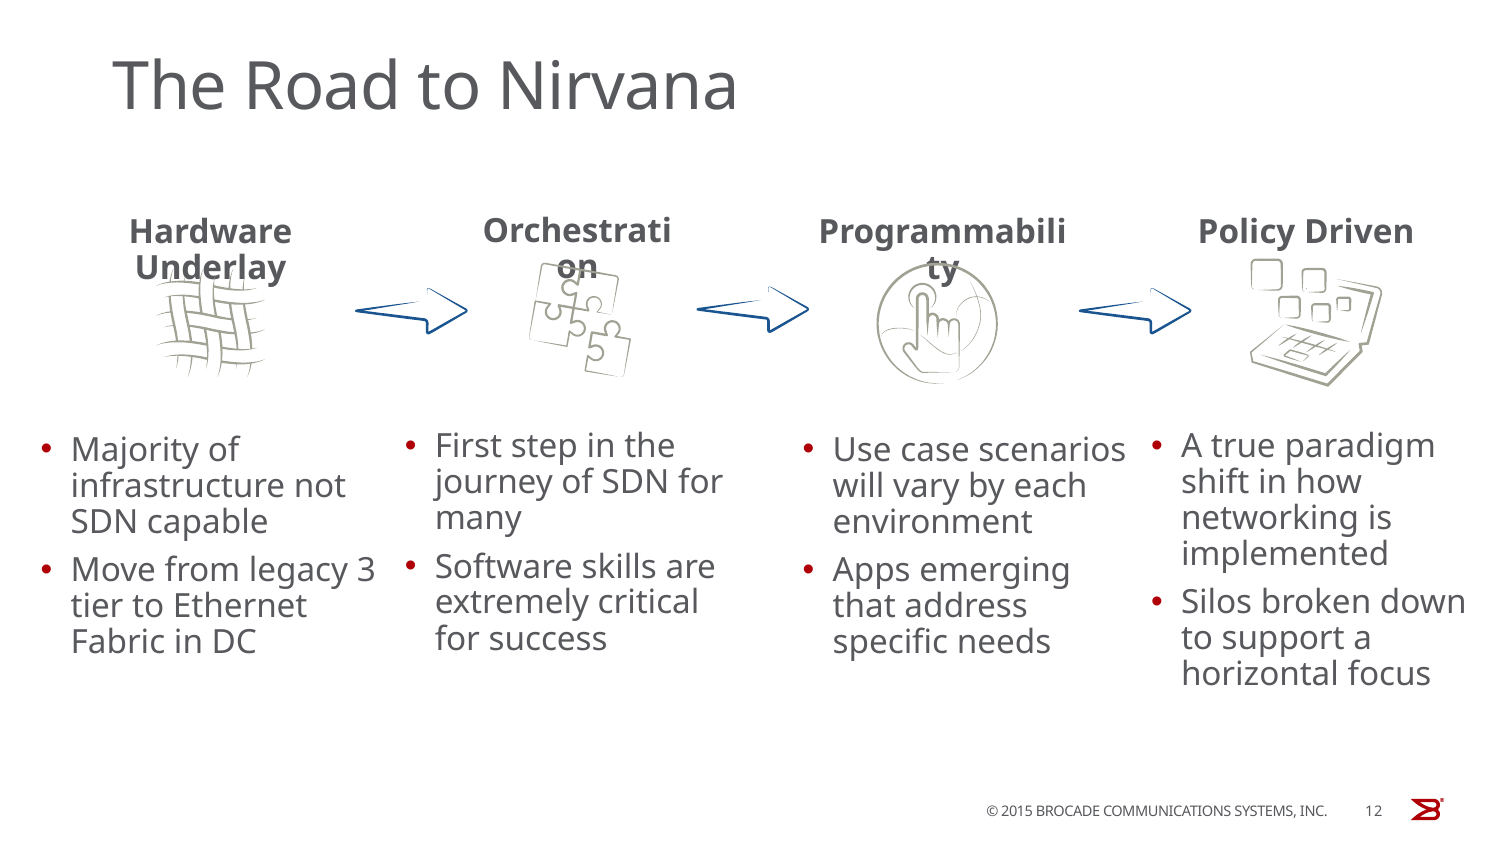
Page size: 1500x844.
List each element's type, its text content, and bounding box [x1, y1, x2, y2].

title The Road to Nirvana [112, 55, 1424, 139]
list Policy Driven [1181, 207, 1431, 269]
list Orchestration [458, 206, 697, 268]
text_box [355, 288, 468, 335]
slide_number 12 [1340, 802, 1383, 822]
list Programmability [798, 207, 1087, 269]
list First step in the journey of SDN for many Software skills are extremely critical for success [389, 421, 766, 658]
list Use case scenarios will vary by each environment Apps emerging that address specific needs [787, 425, 1158, 661]
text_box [876, 262, 999, 384]
footer © 2015 BROCADE COMMUNICATIONS SYSTEMS, INC. [676, 804, 1332, 822]
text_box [528, 262, 632, 378]
list Majority of infrastructure not SDN capable Move from legacy 3 tier to Ethernet Fabric in DC [25, 425, 396, 661]
text_box [156, 268, 265, 377]
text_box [1249, 258, 1383, 387]
list A true paradigm shift in how networking is implemented Silos broken down to support a horizontal focus [1136, 421, 1500, 657]
text_box [1078, 288, 1192, 335]
list Hardware Underlay [49, 207, 372, 269]
text_box [696, 286, 809, 333]
